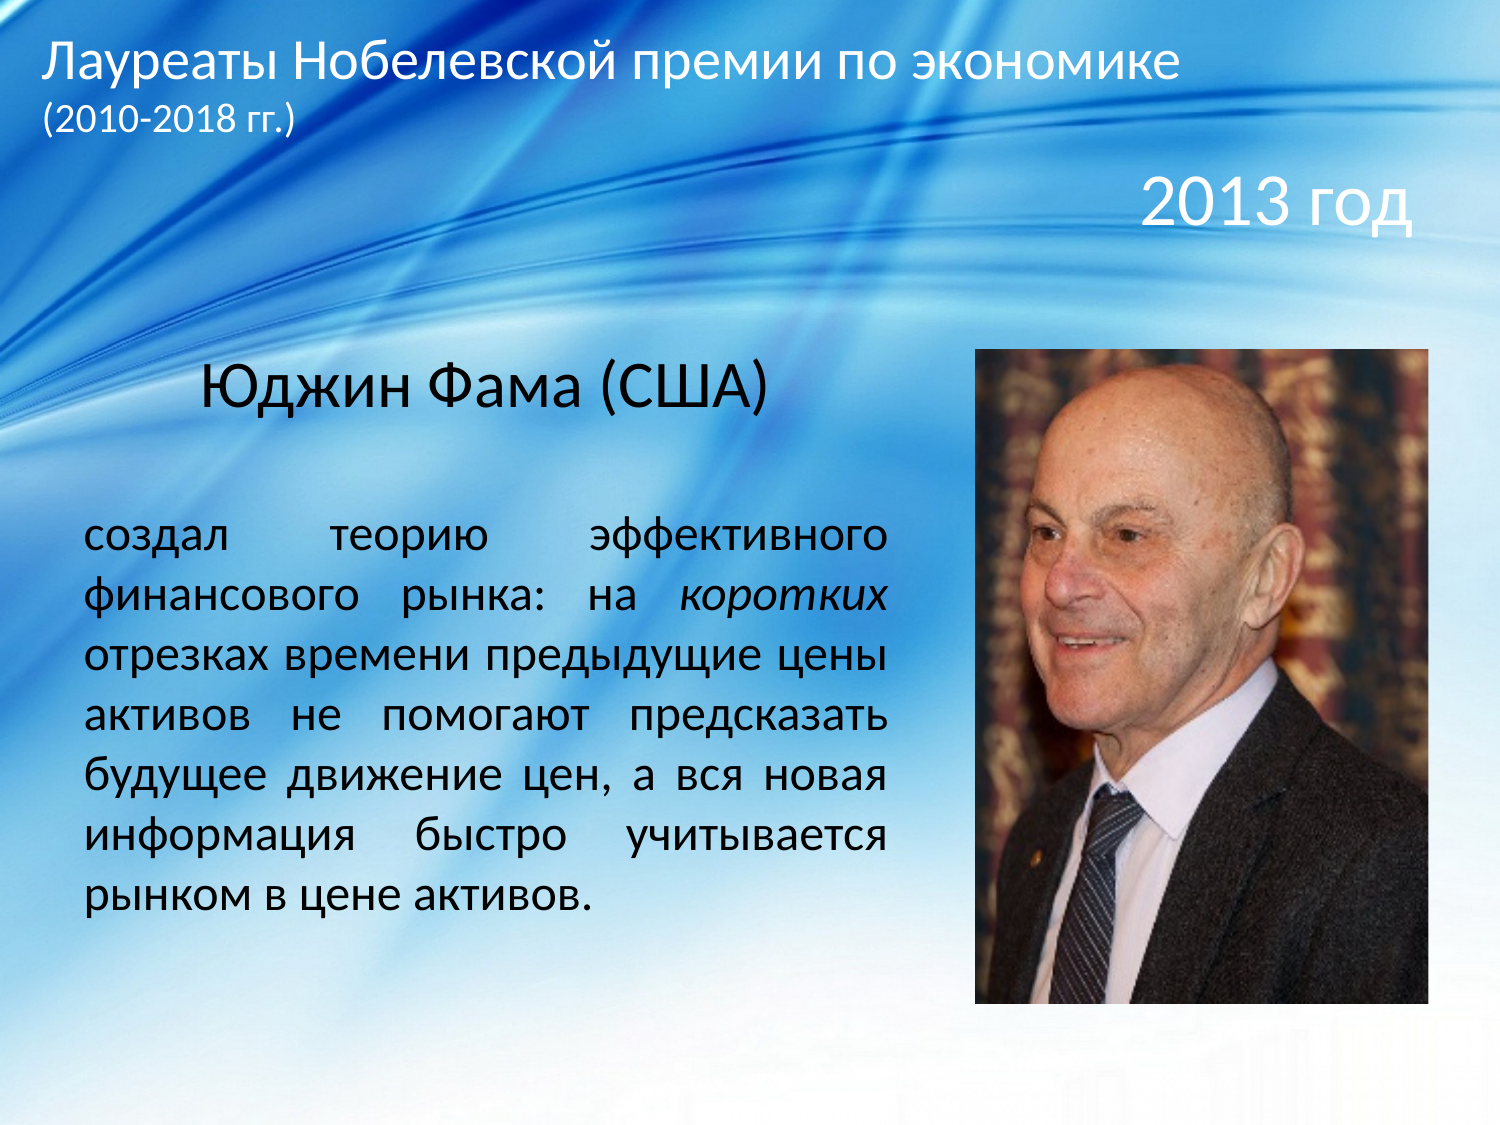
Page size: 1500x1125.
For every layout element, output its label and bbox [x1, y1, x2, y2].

picture [974, 348, 1429, 1005]
list [0, 0, 1500, 1125]
